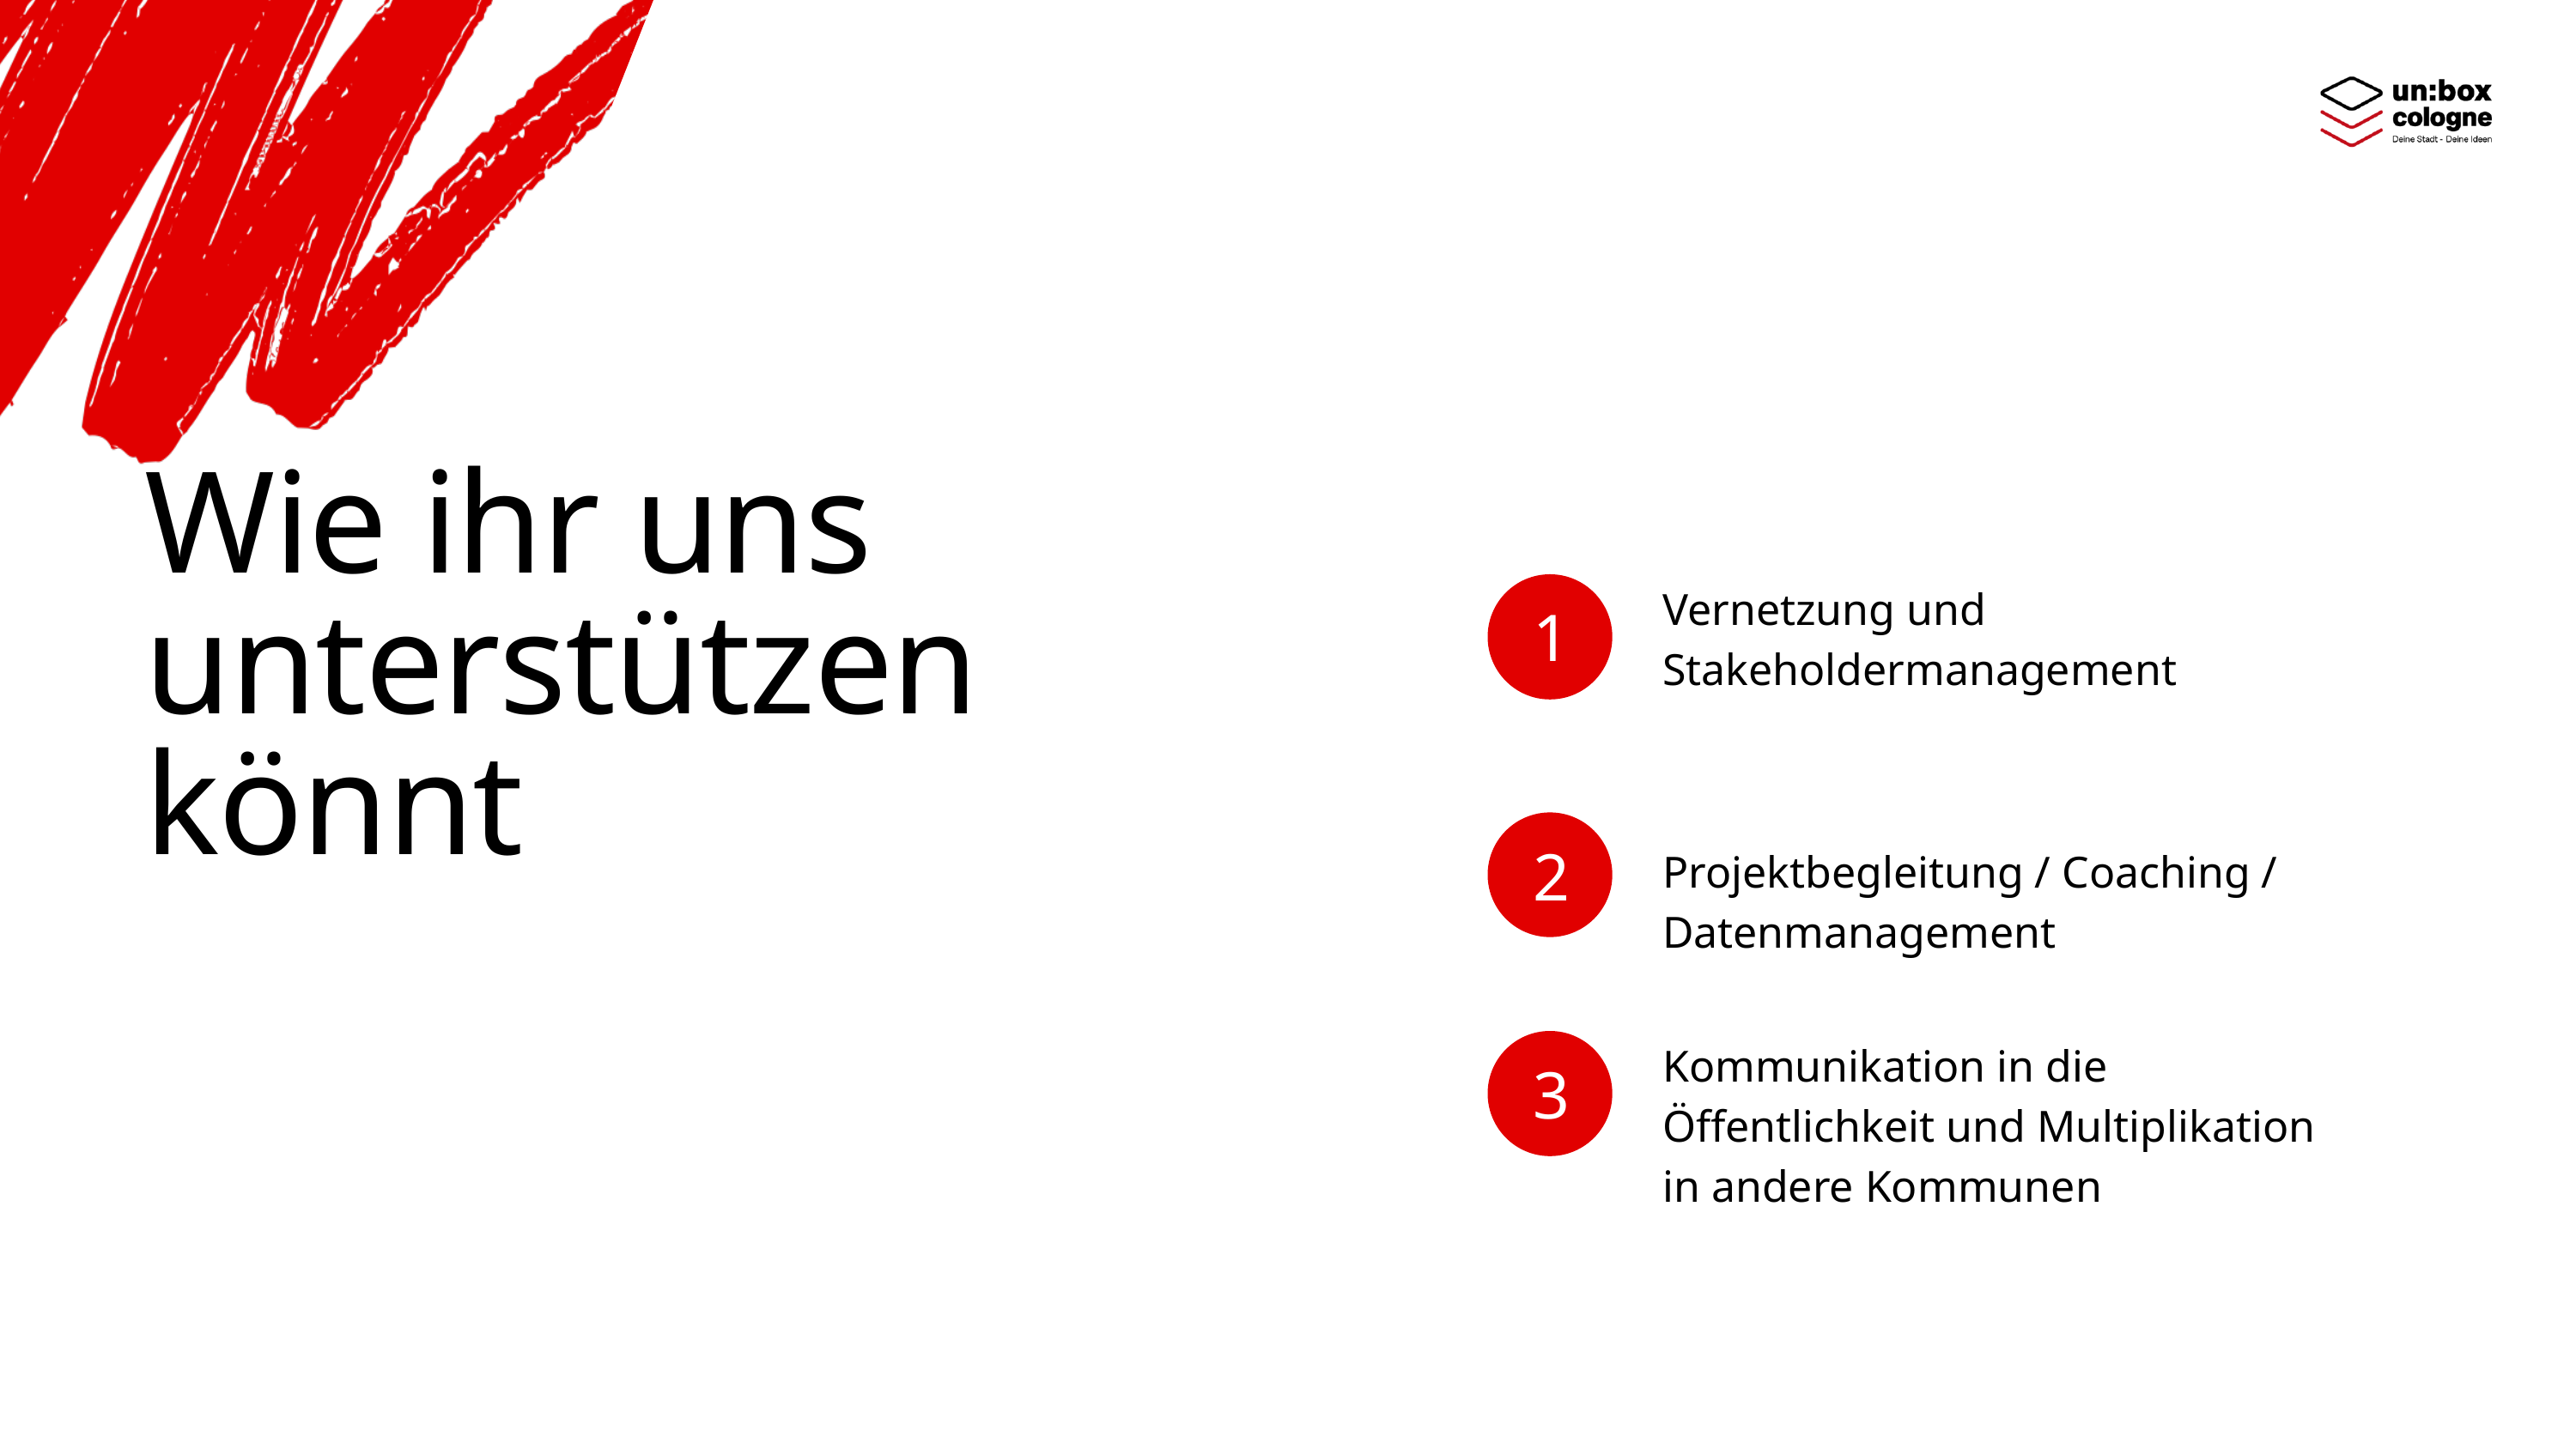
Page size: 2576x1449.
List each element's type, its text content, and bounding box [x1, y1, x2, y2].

text_box Kommunikation in die Öffentlichkeit und Multiplikation in andere Kommunen [1662, 1030, 2323, 1211]
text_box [1487, 1030, 1613, 1157]
text_box Vernetzung und Stakeholdermanagement [1662, 573, 2247, 694]
text_box Projektbegleitung / Coaching / Datenmanagement [1662, 836, 2323, 957]
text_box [1487, 573, 1613, 700]
text_box [0, 0, 653, 691]
text_box [2308, 46, 2504, 177]
text_box Wie ihr uns unterstützen könnt [144, 460, 1330, 882]
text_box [1487, 812, 1613, 937]
